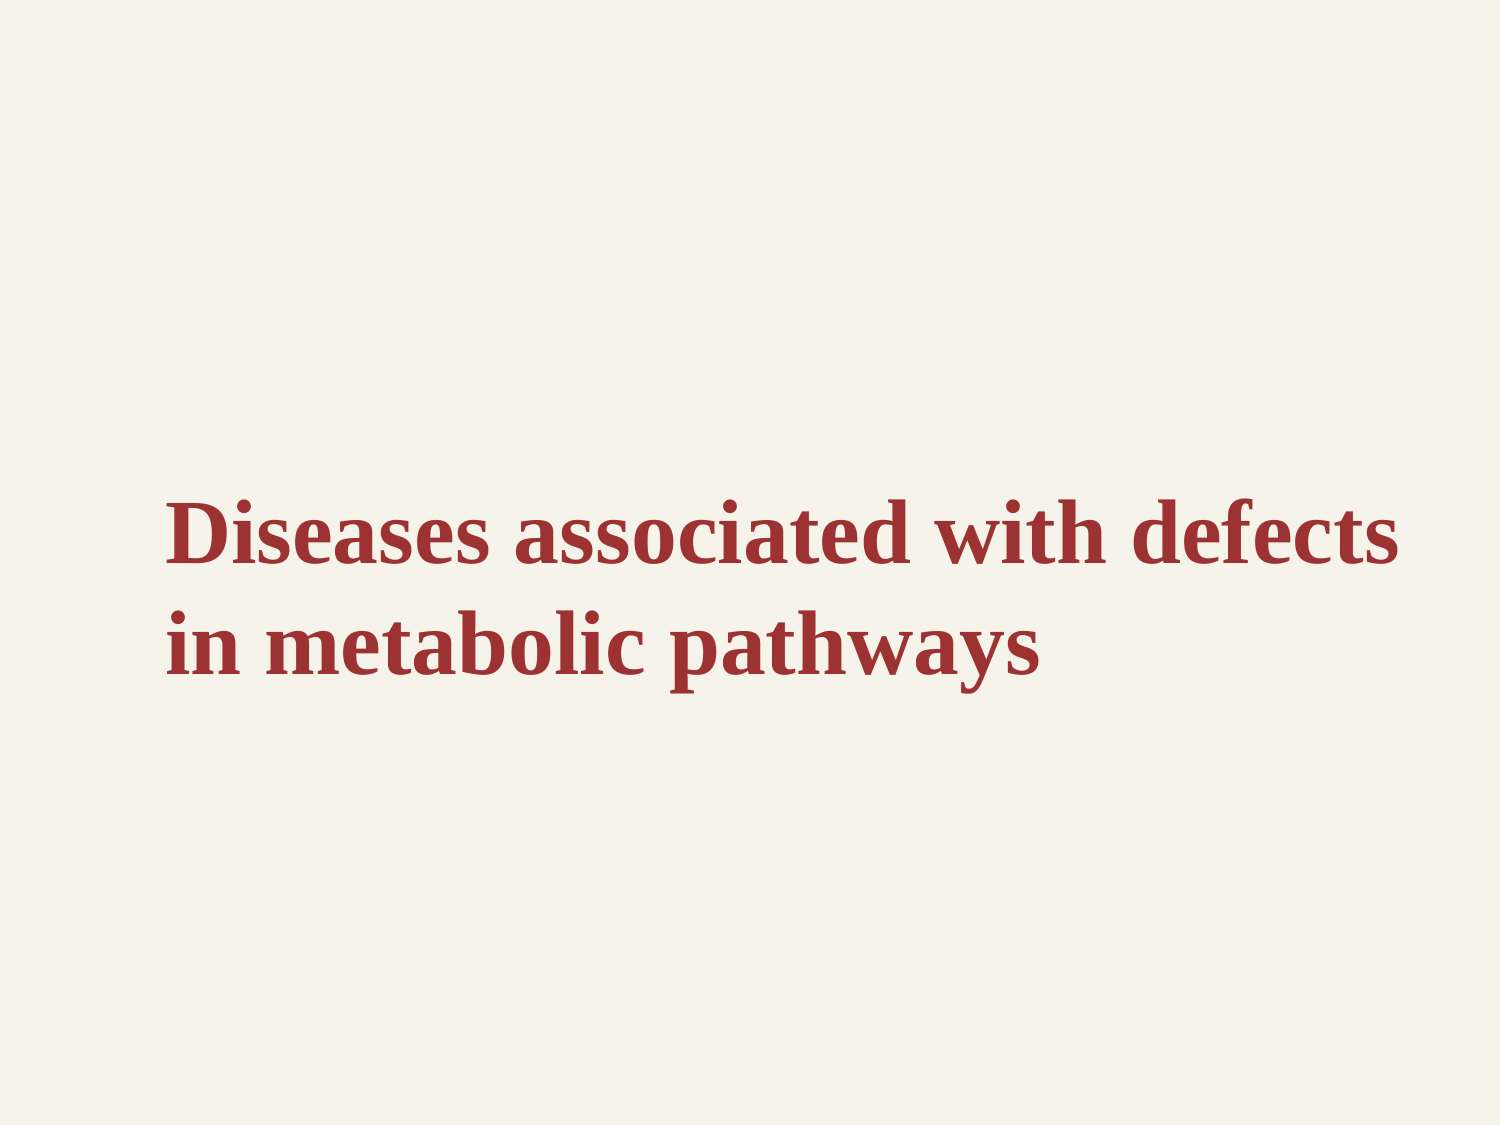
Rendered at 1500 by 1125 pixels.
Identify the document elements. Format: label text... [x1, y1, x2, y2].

title Diseases associated with defects in metabolic pathways [149, 44, 1480, 701]
